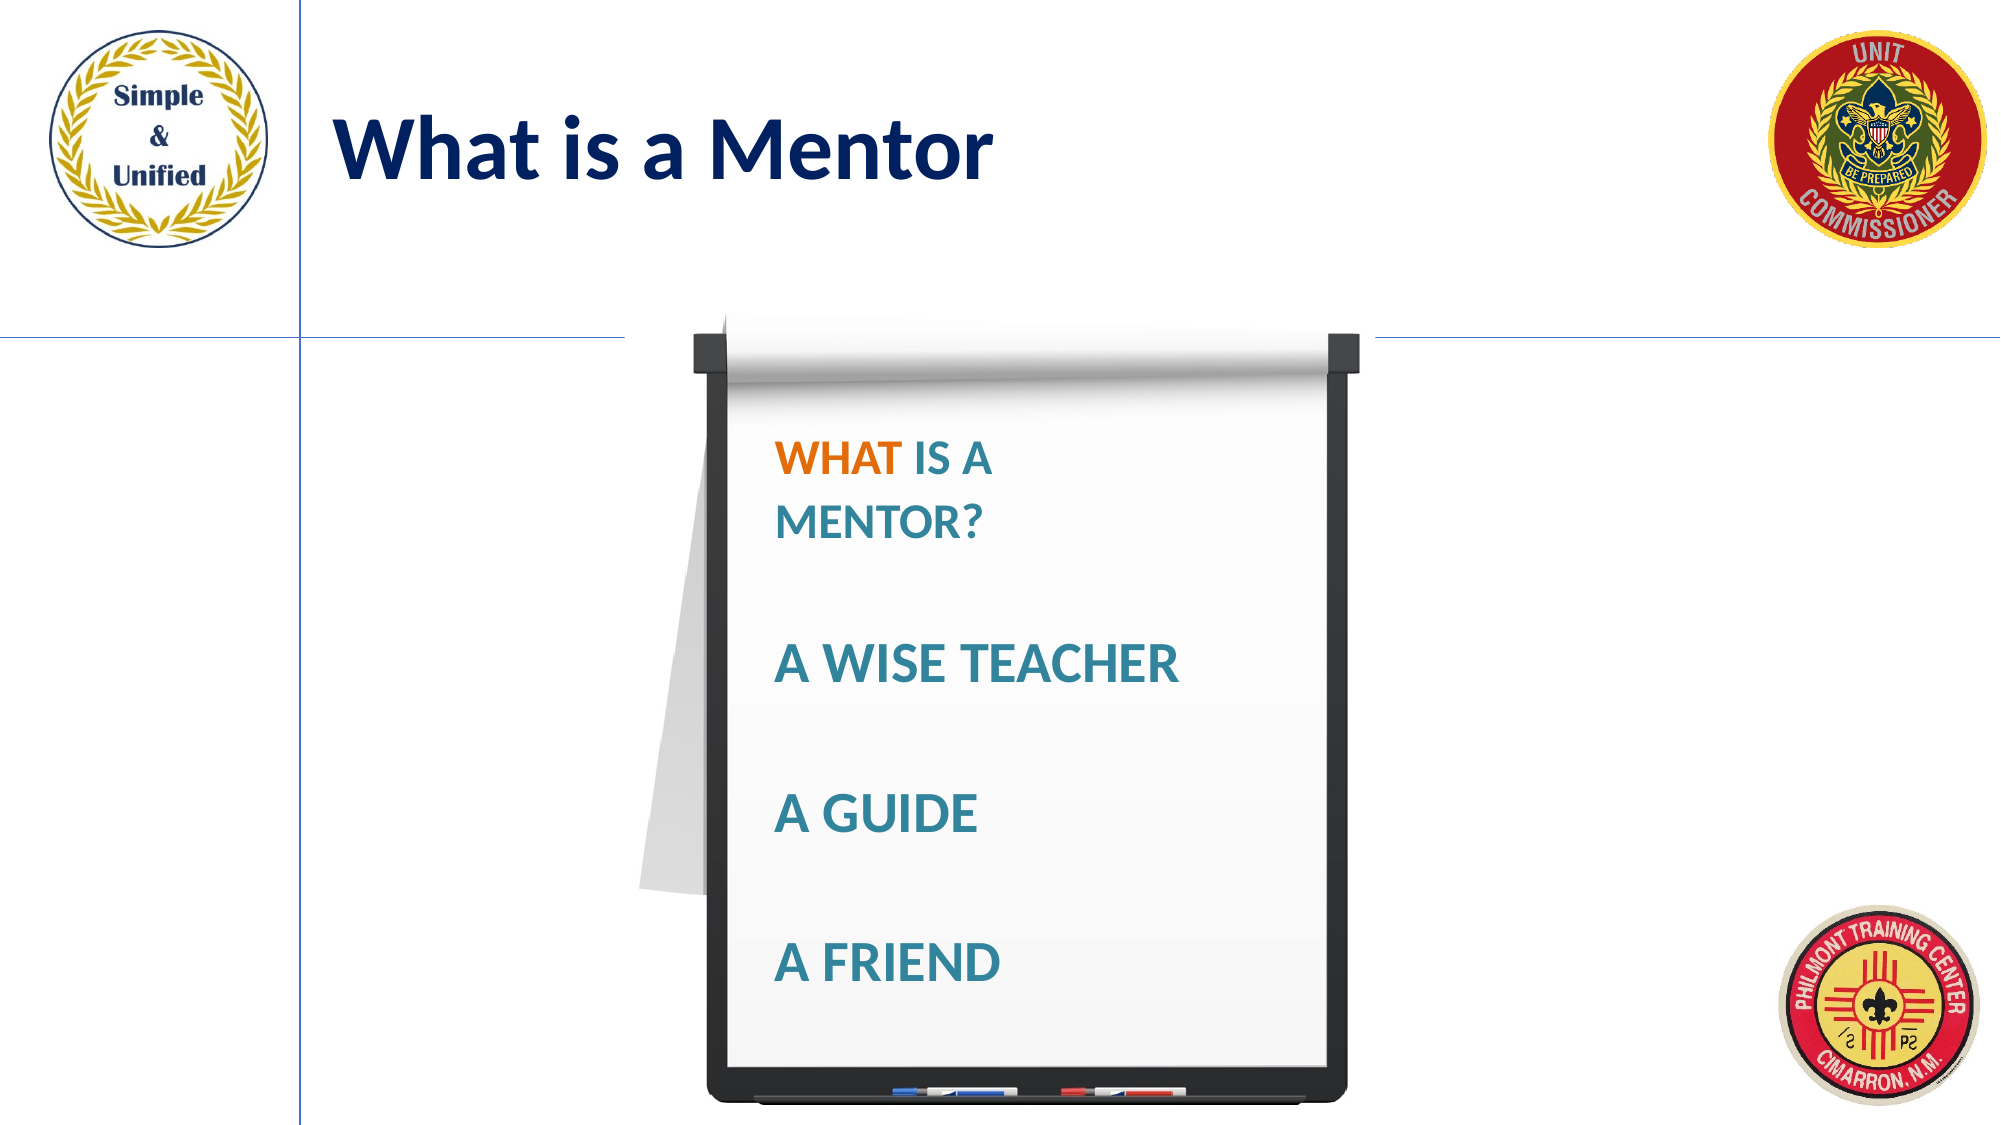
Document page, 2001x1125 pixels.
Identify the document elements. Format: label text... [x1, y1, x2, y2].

title What is a Mentor [317, 86, 1138, 213]
picture [49, 30, 268, 248]
picture [1768, 893, 1987, 1111]
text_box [624, 301, 1376, 1105]
picture [1768, 30, 1987, 248]
